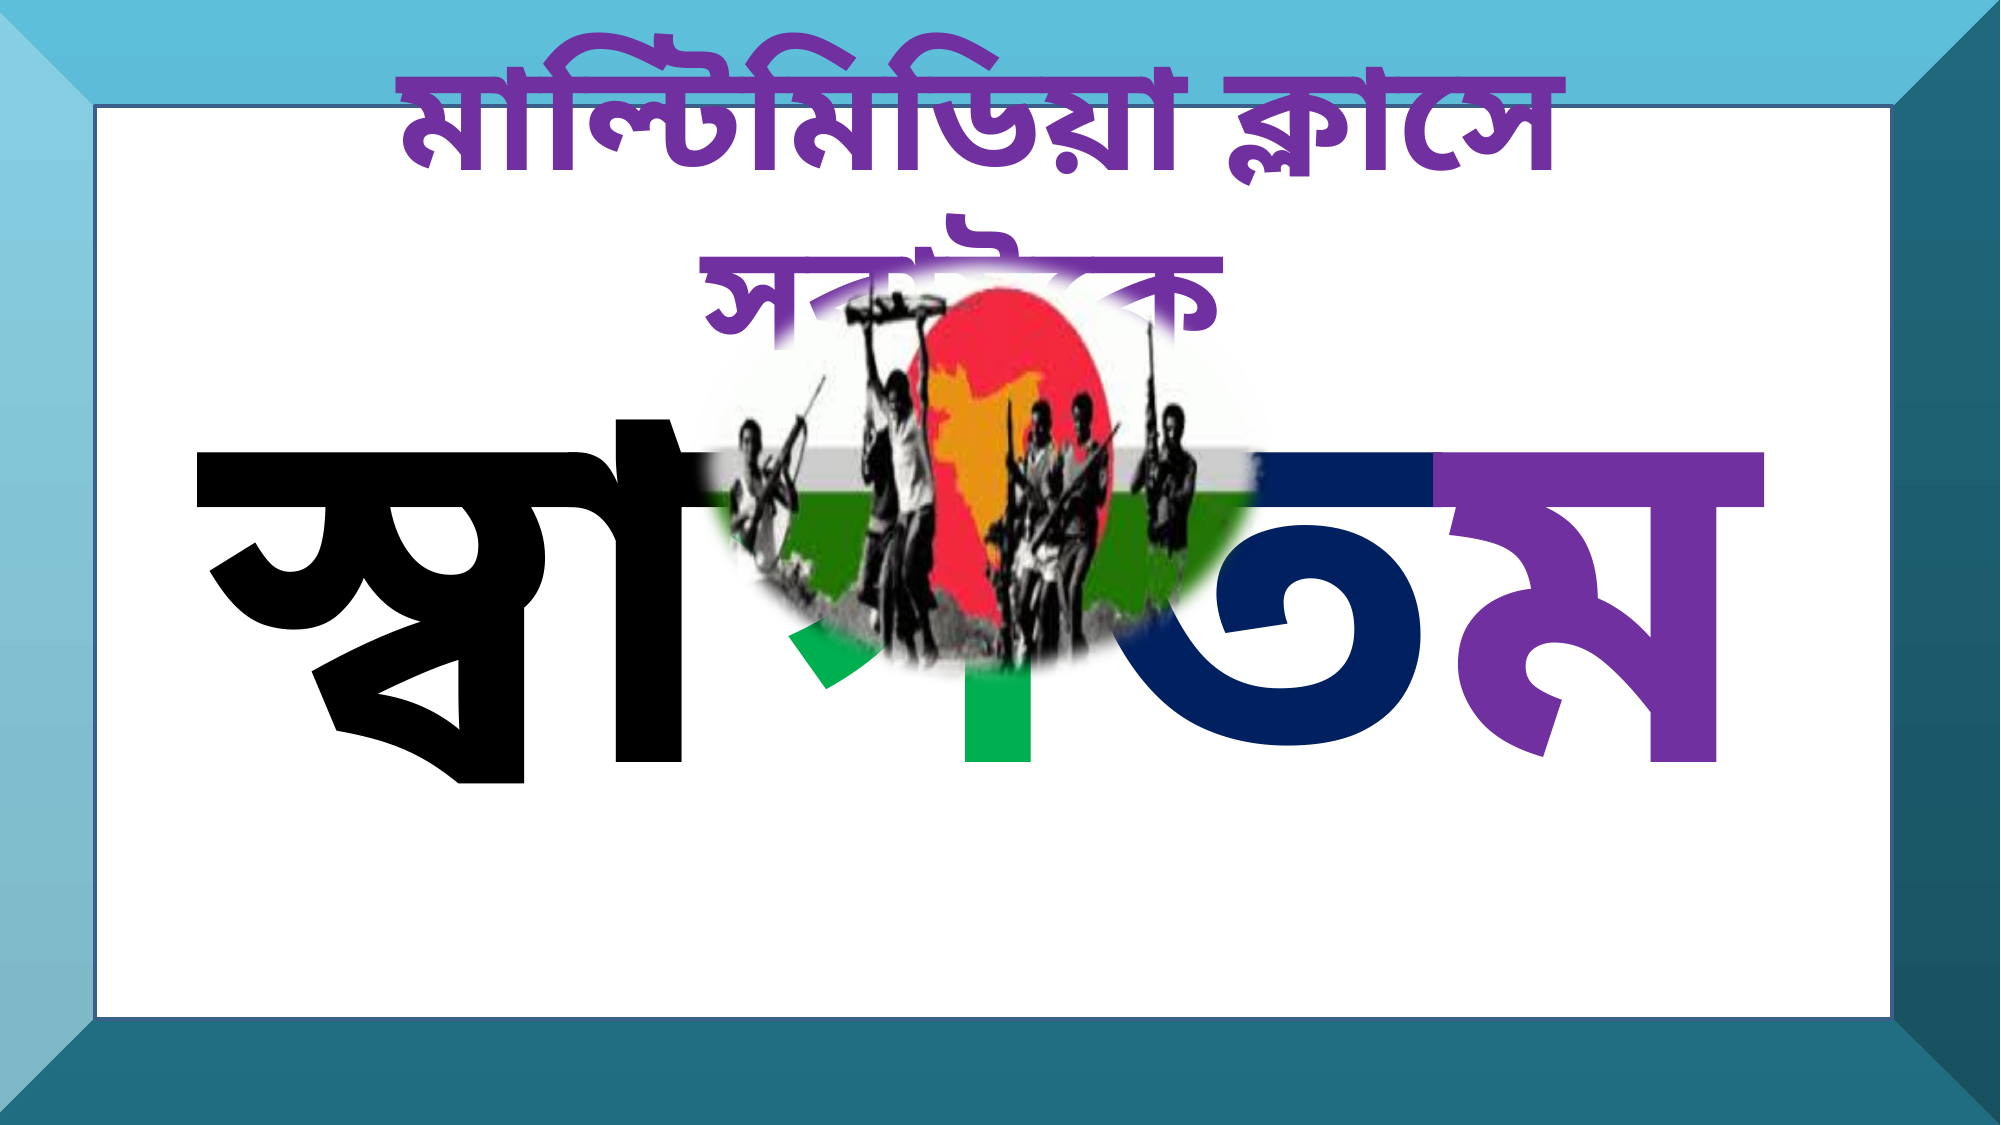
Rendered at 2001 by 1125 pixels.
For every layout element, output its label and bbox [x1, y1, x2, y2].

picture [689, 246, 1276, 688]
text_box [0, 0, 2000, 1125]
